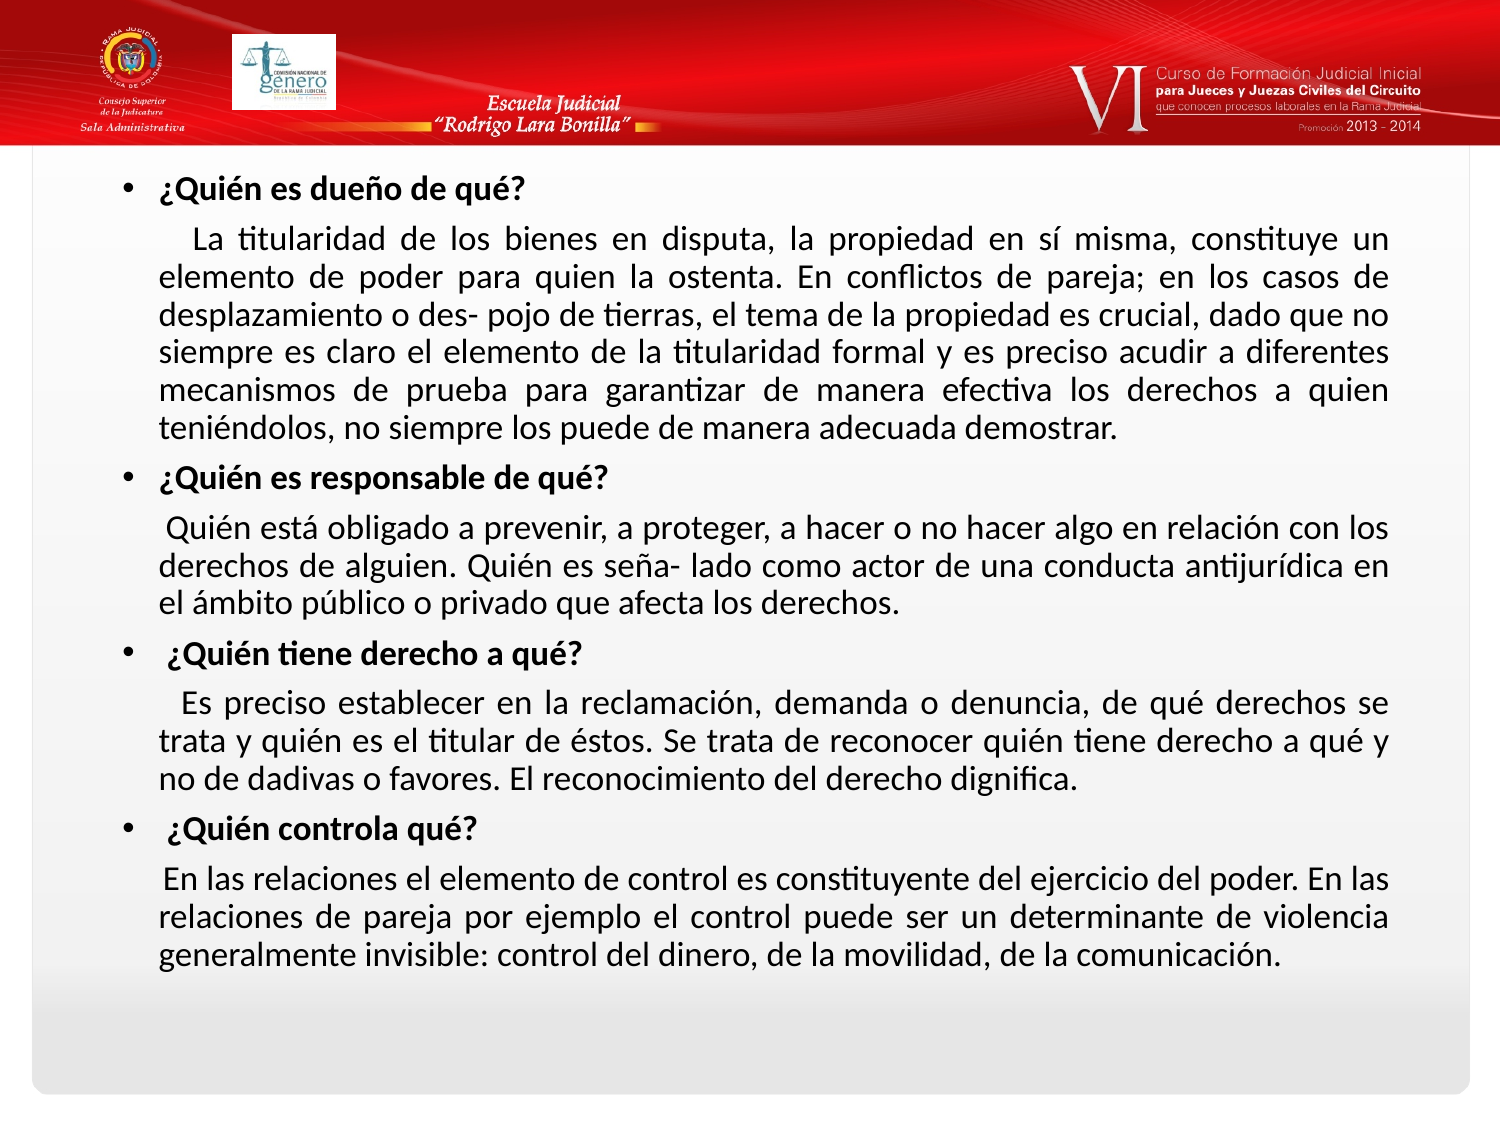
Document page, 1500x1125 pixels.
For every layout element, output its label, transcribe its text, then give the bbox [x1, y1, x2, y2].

list ¿Quién es dueño de qué? La titularidad de los bienes en disputa, la propiedad en sí misma, constituye un elemento de poder para quien la ostenta. En conflictos de pareja; en los casos de desplazamiento o des- pojo de tierras, el tema de la propiedad es crucial, dado que no siempre es claro el elemento de la titularidad formal y es preciso acudir a diferentes mecanismos de prueba para garantizar de manera efectiva los derechos a quien teniéndolos, no siempre los puede de manera adecuada demostrar. ¿Quién es responsable de qué? Quién está obligado a prevenir, a proteger, a hacer o no hacer algo en relación con los derechos de alguien. Quién es seña- lado como actor de una conducta antijurídica en el ámbito público o privado que afecta los derechos. ¿Quién tiene derecho a qué? Es preciso establecer en la reclamación, demanda o denuncia, de qué derechos se trata y quién es el titular de éstos. Se trata de reconocer quién tiene derecho a qué y no de dadivas o favores. El reconocimiento del derecho dignifica. ¿Quién controla qué? En las relaciones el elemento de control es constituyente del ejercicio del poder. En las relaciones de pareja por ejemplo el control puede ser un determinante de violencia generalmente invisible: control del dinero, de la movilidad, de la comunicación. [107, 162, 1406, 1029]
picture [0, 0, 1500, 1125]
